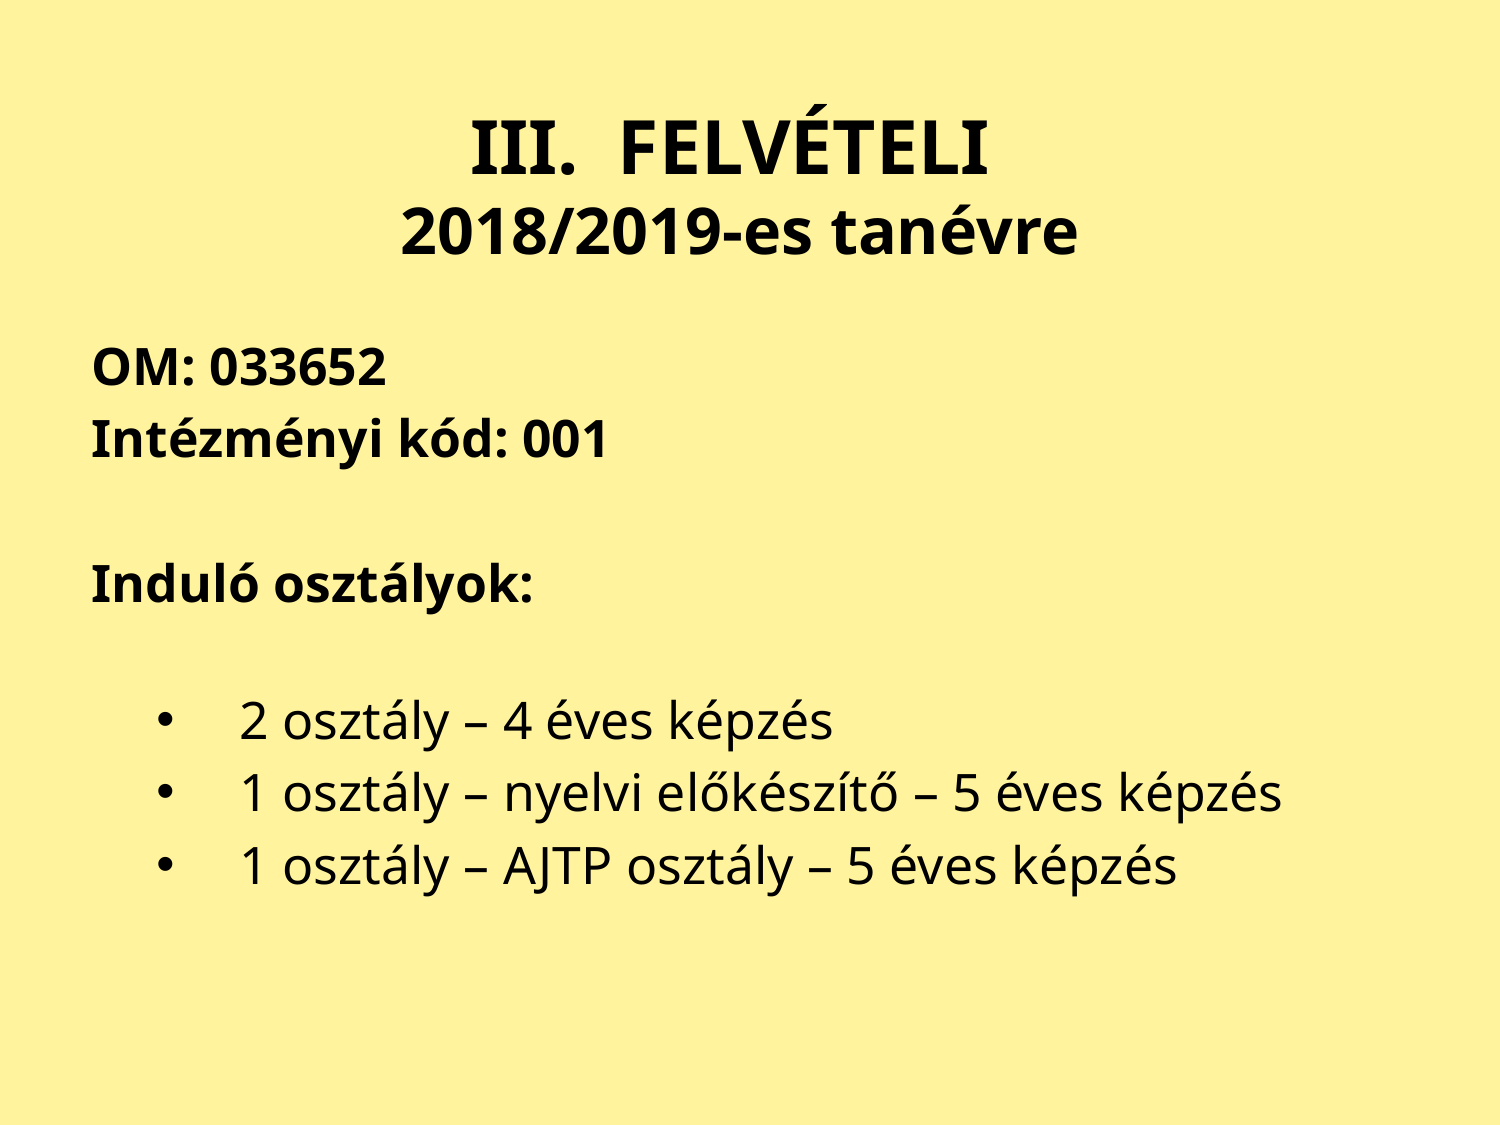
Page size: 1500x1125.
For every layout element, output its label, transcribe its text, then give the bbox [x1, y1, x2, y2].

title III. FELVÉTELI 2018/2019-es tanévre [64, 90, 1415, 278]
list OM: 033652 Intézményi kód: 001 Induló osztályok: 2 osztály – 4 éves képzés 1 osztály – nyelvi előkészítő – 5 éves képzés 1 osztály – AJTP osztály – 5 éves képzés [76, 326, 1427, 1047]
